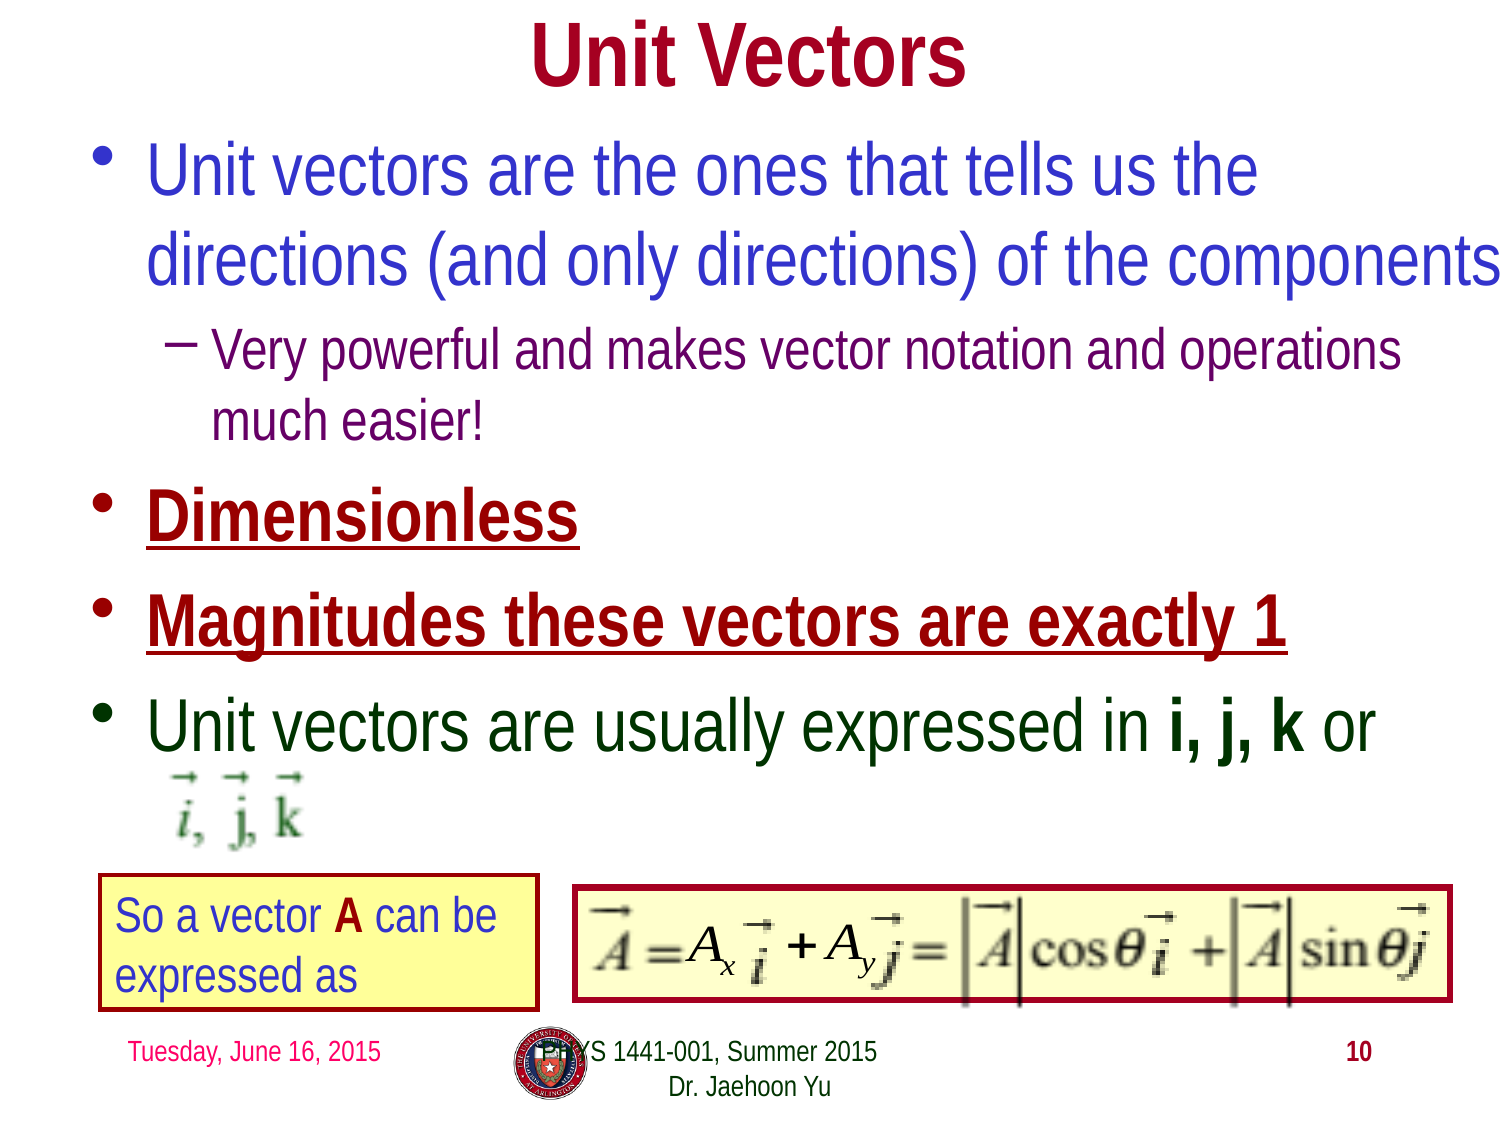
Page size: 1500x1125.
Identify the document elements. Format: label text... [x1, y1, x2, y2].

text_box So a vector A can be expressed as [99, 874, 538, 1010]
list Unit vectors are the ones that tells us the directions (and only directions) of the components Very powerful and makes vector notation and operations much easier! Dimensionless Magnitudes these vectors are exactly 1 Unit vectors are usually expressed in i, j, k or [74, 112, 1500, 788]
footer PHYS 1441-001, Summer 2015 Dr. Jaehoon Yu [512, 1024, 988, 1101]
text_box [812, 906, 859, 990]
text_box [575, 887, 902, 1000]
slide_number 10 [1074, 1024, 1388, 1101]
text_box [1389, 893, 1439, 986]
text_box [734, 909, 784, 988]
text_box [1416, 887, 1450, 1000]
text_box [906, 885, 1223, 1012]
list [164, 762, 312, 857]
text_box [582, 891, 691, 976]
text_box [1136, 901, 1186, 980]
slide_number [112, 1024, 463, 1101]
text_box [1224, 885, 1415, 1013]
title Unit Vectors [112, 0, 1388, 101]
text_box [674, 909, 733, 988]
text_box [784, 909, 826, 988]
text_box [863, 902, 913, 995]
